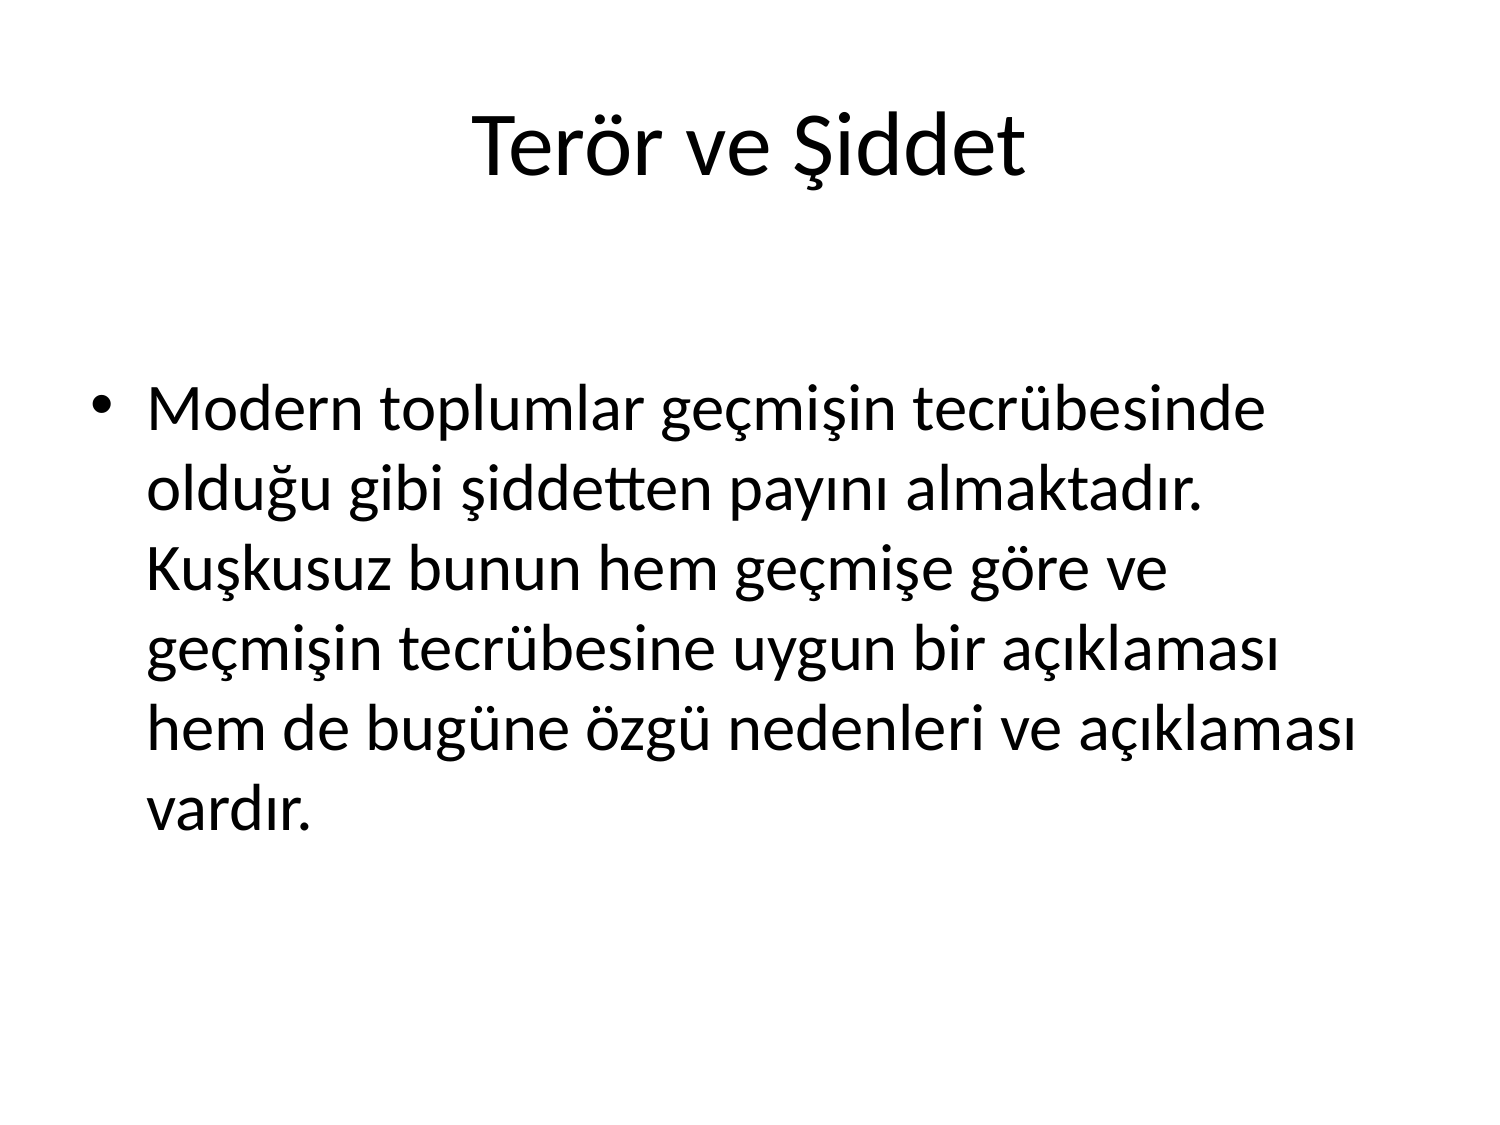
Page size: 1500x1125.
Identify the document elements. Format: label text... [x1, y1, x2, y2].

title Terör ve Şiddet [75, 45, 1425, 233]
list Modern toplumlar geçmişin tecrübesinde olduğu gibi şiddetten payını almaktadır. Kuşkusuz bunun hem geçmişe göre ve geçmişin tecrübesine uygun bir açıklaması hem de bugüne özgü nedenleri ve açıklaması vardır. [75, 262, 1425, 1005]
